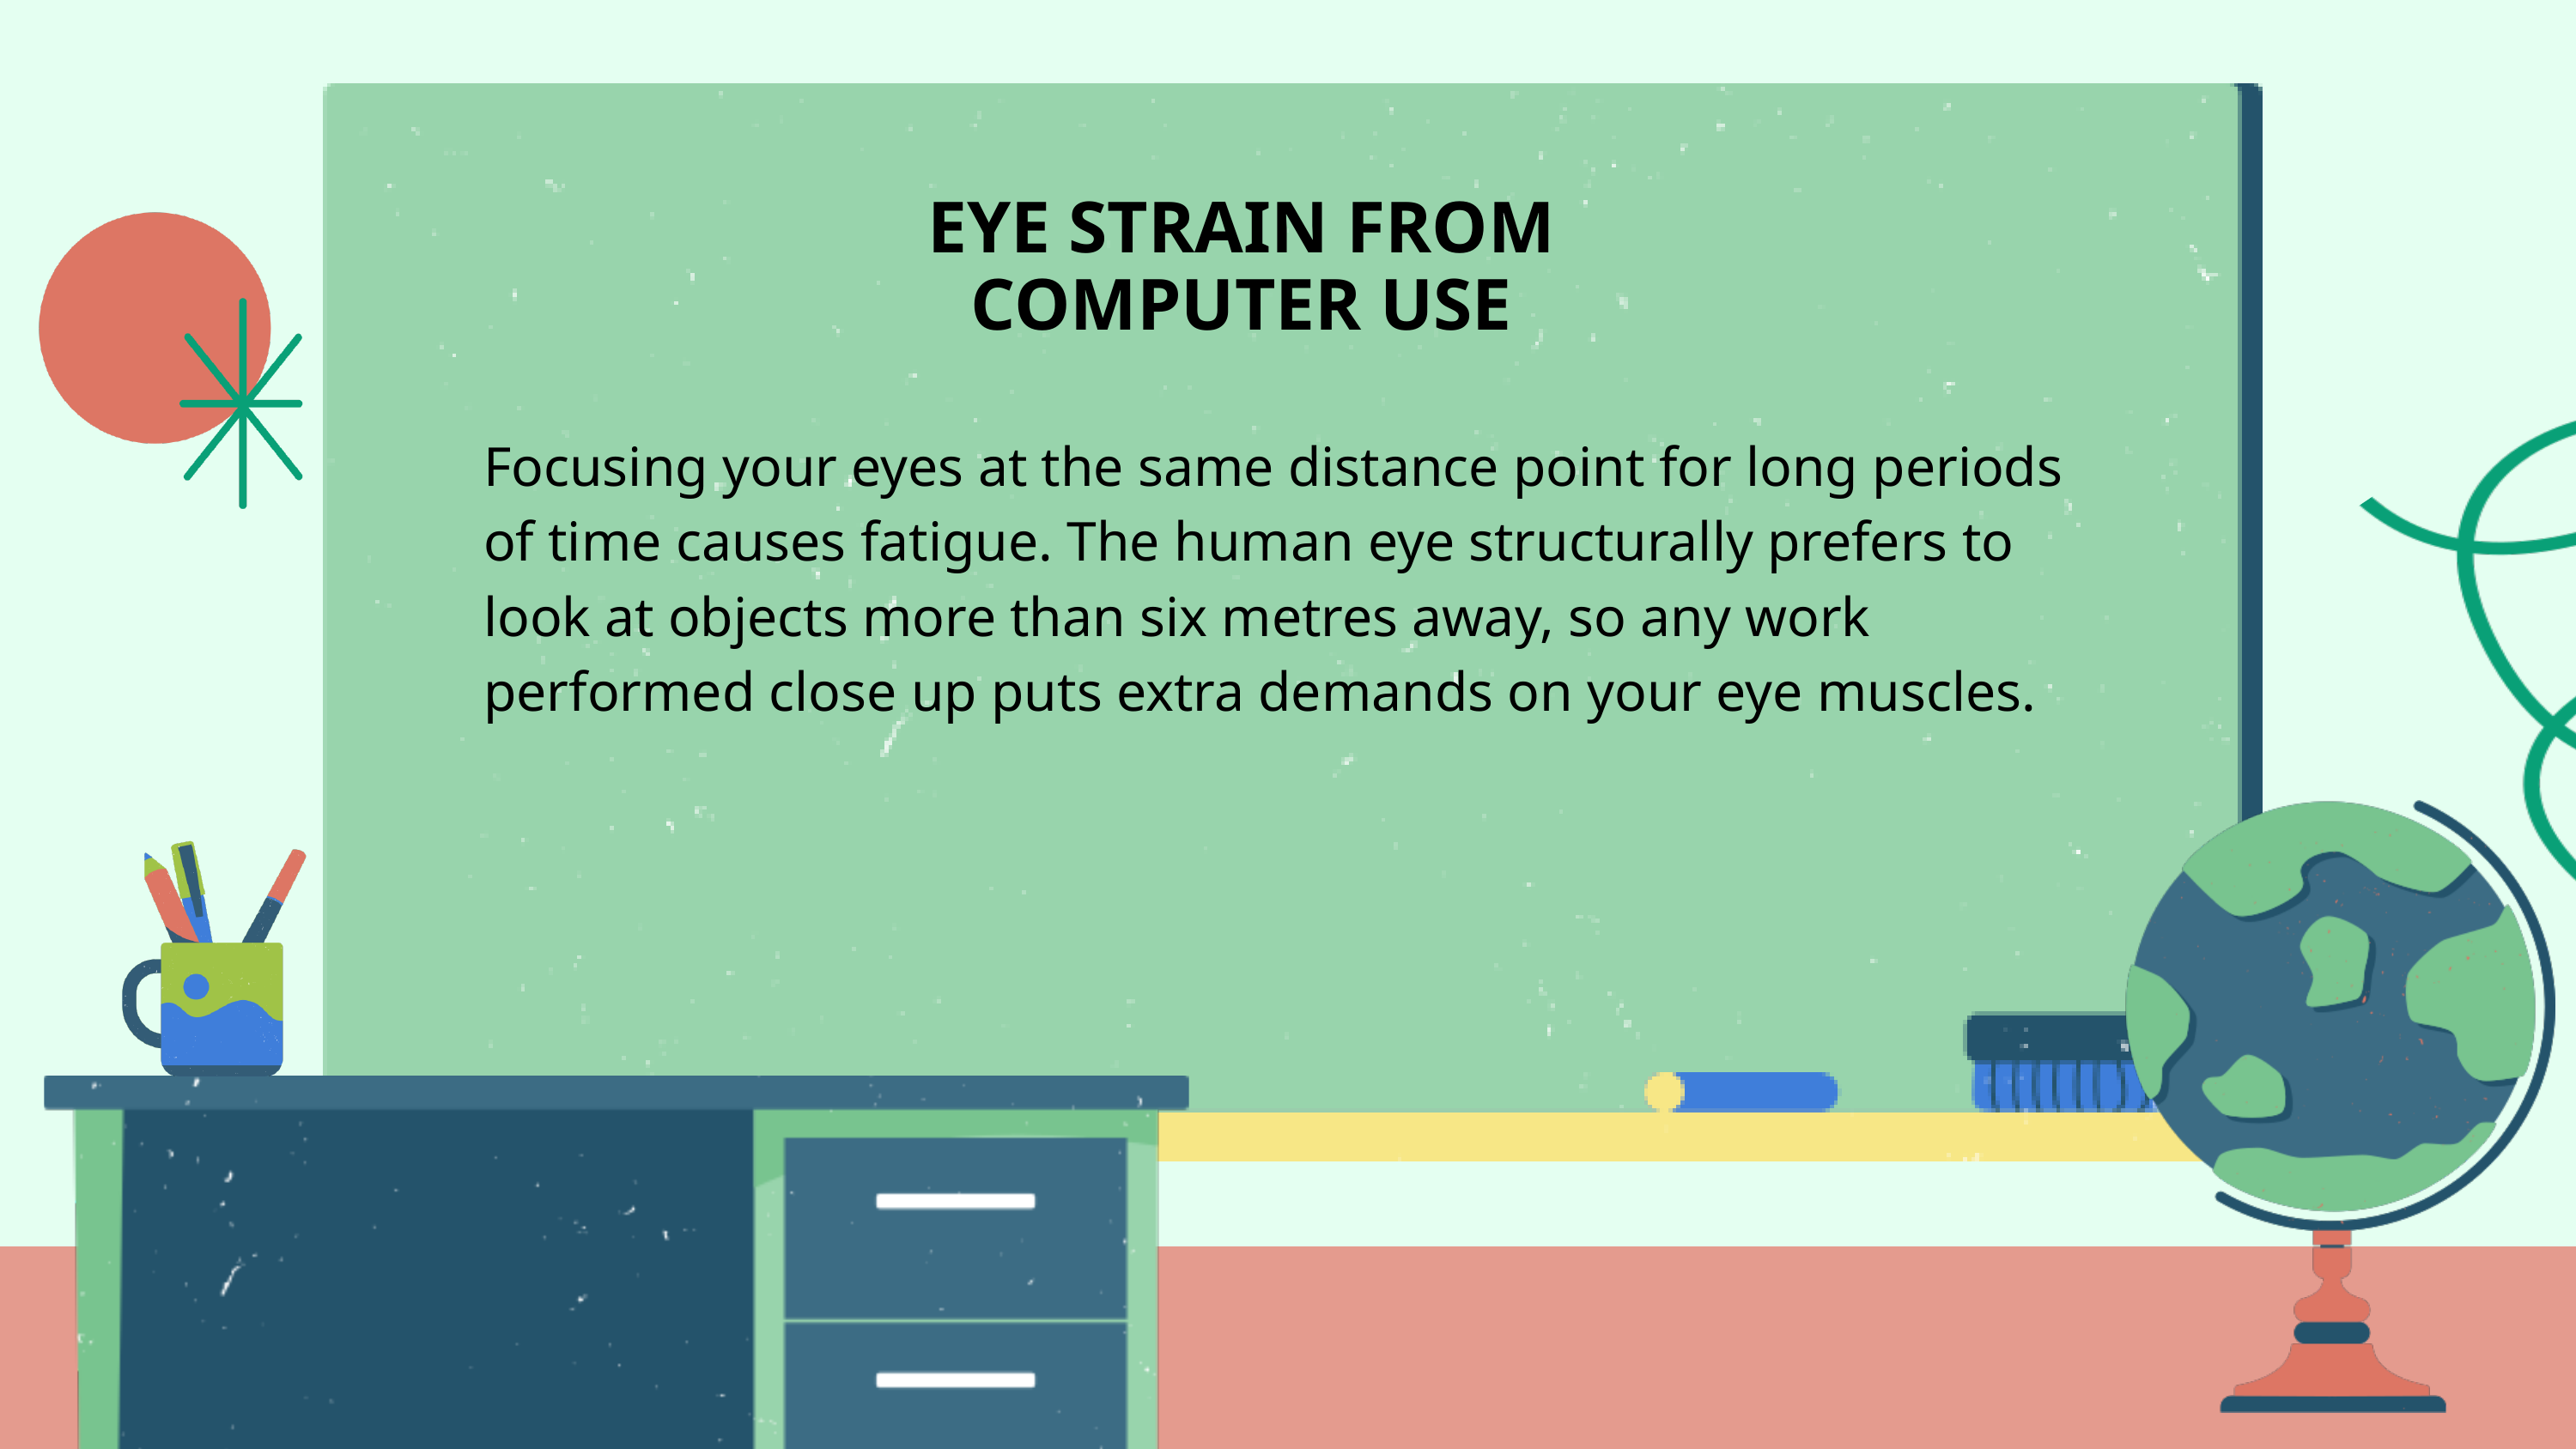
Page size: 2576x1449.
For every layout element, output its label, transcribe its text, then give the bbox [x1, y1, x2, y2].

text_box [122, 840, 307, 1077]
text_box [27, 201, 303, 509]
text_box Focusing your eyes at the same distance point for long periods of time causes fatigue. The human eye structurally prefers to look at objects more than six metres away, so any work performed close up puts extra demands on your eye muscles. [483, 347, 2124, 783]
text_box [2123, 799, 2555, 1246]
text_box EYE STRAIN FROM COMPUTER USE [780, 111, 1704, 347]
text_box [0, 1246, 2576, 1449]
text_box [44, 1076, 1189, 1246]
text_box [2277, 359, 2576, 985]
text_box [275, 83, 2263, 1161]
